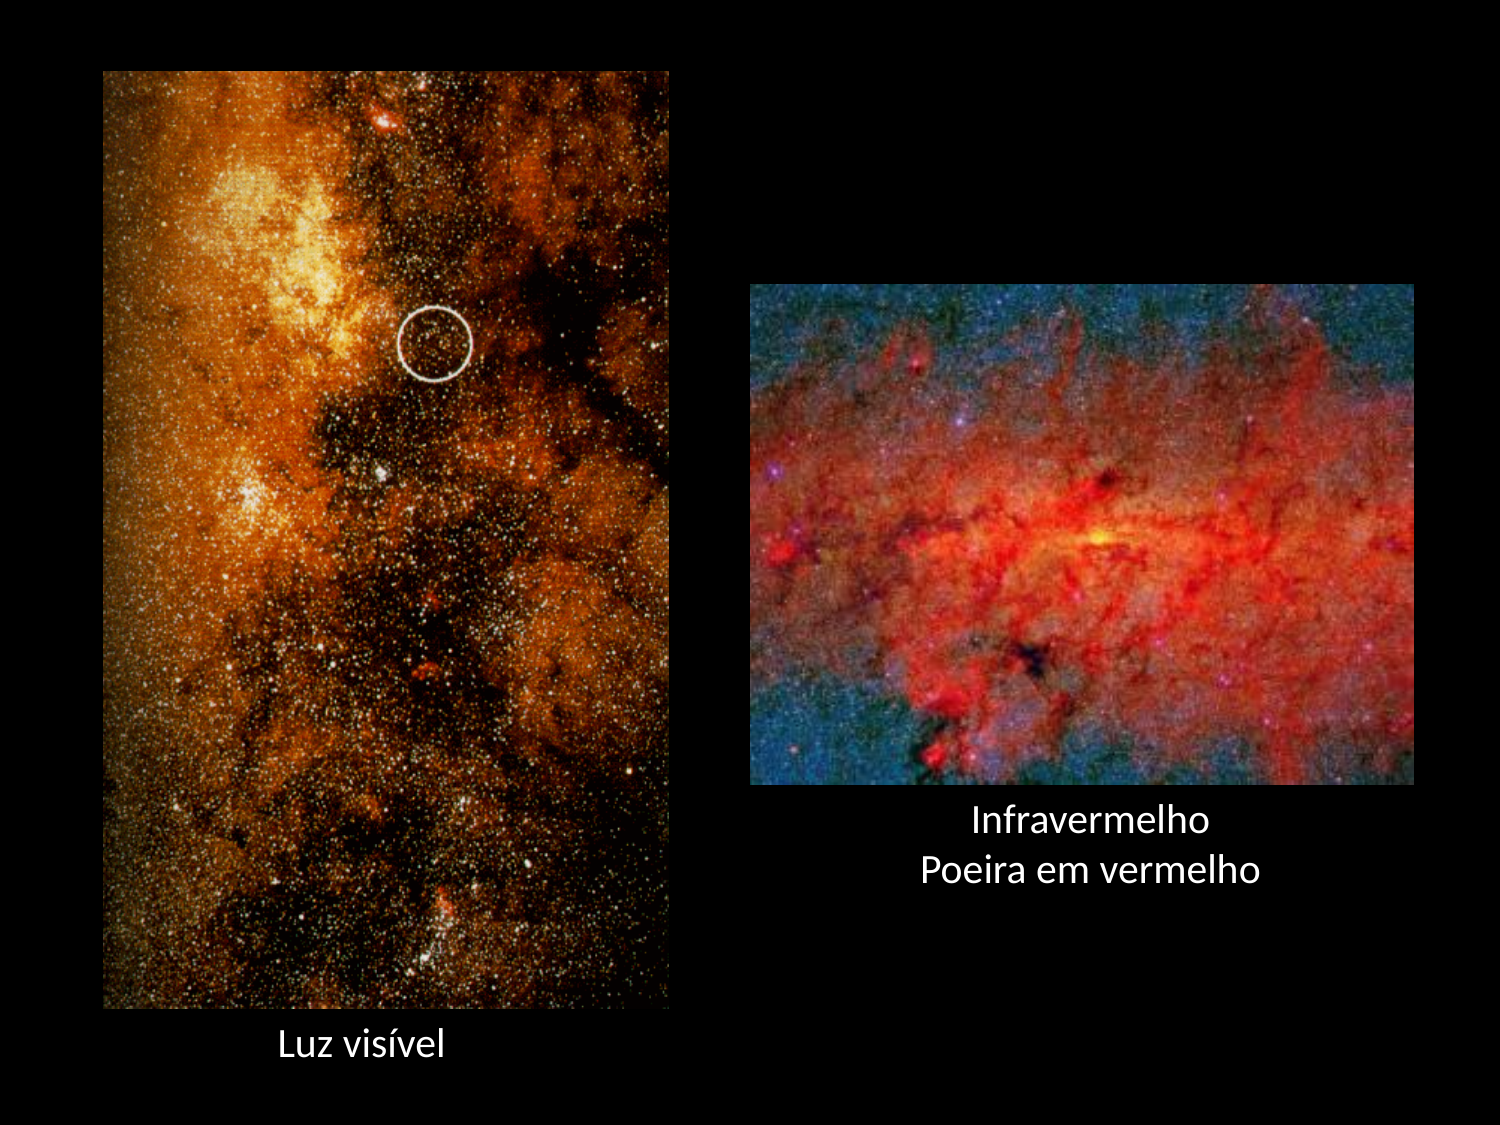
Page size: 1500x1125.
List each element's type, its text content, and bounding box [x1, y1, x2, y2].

picture [749, 284, 1414, 785]
picture [103, 71, 669, 1009]
text_box Infravermelho Poeira em vermelho [783, 785, 1397, 899]
text_box Luz visível [55, 1008, 669, 1074]
